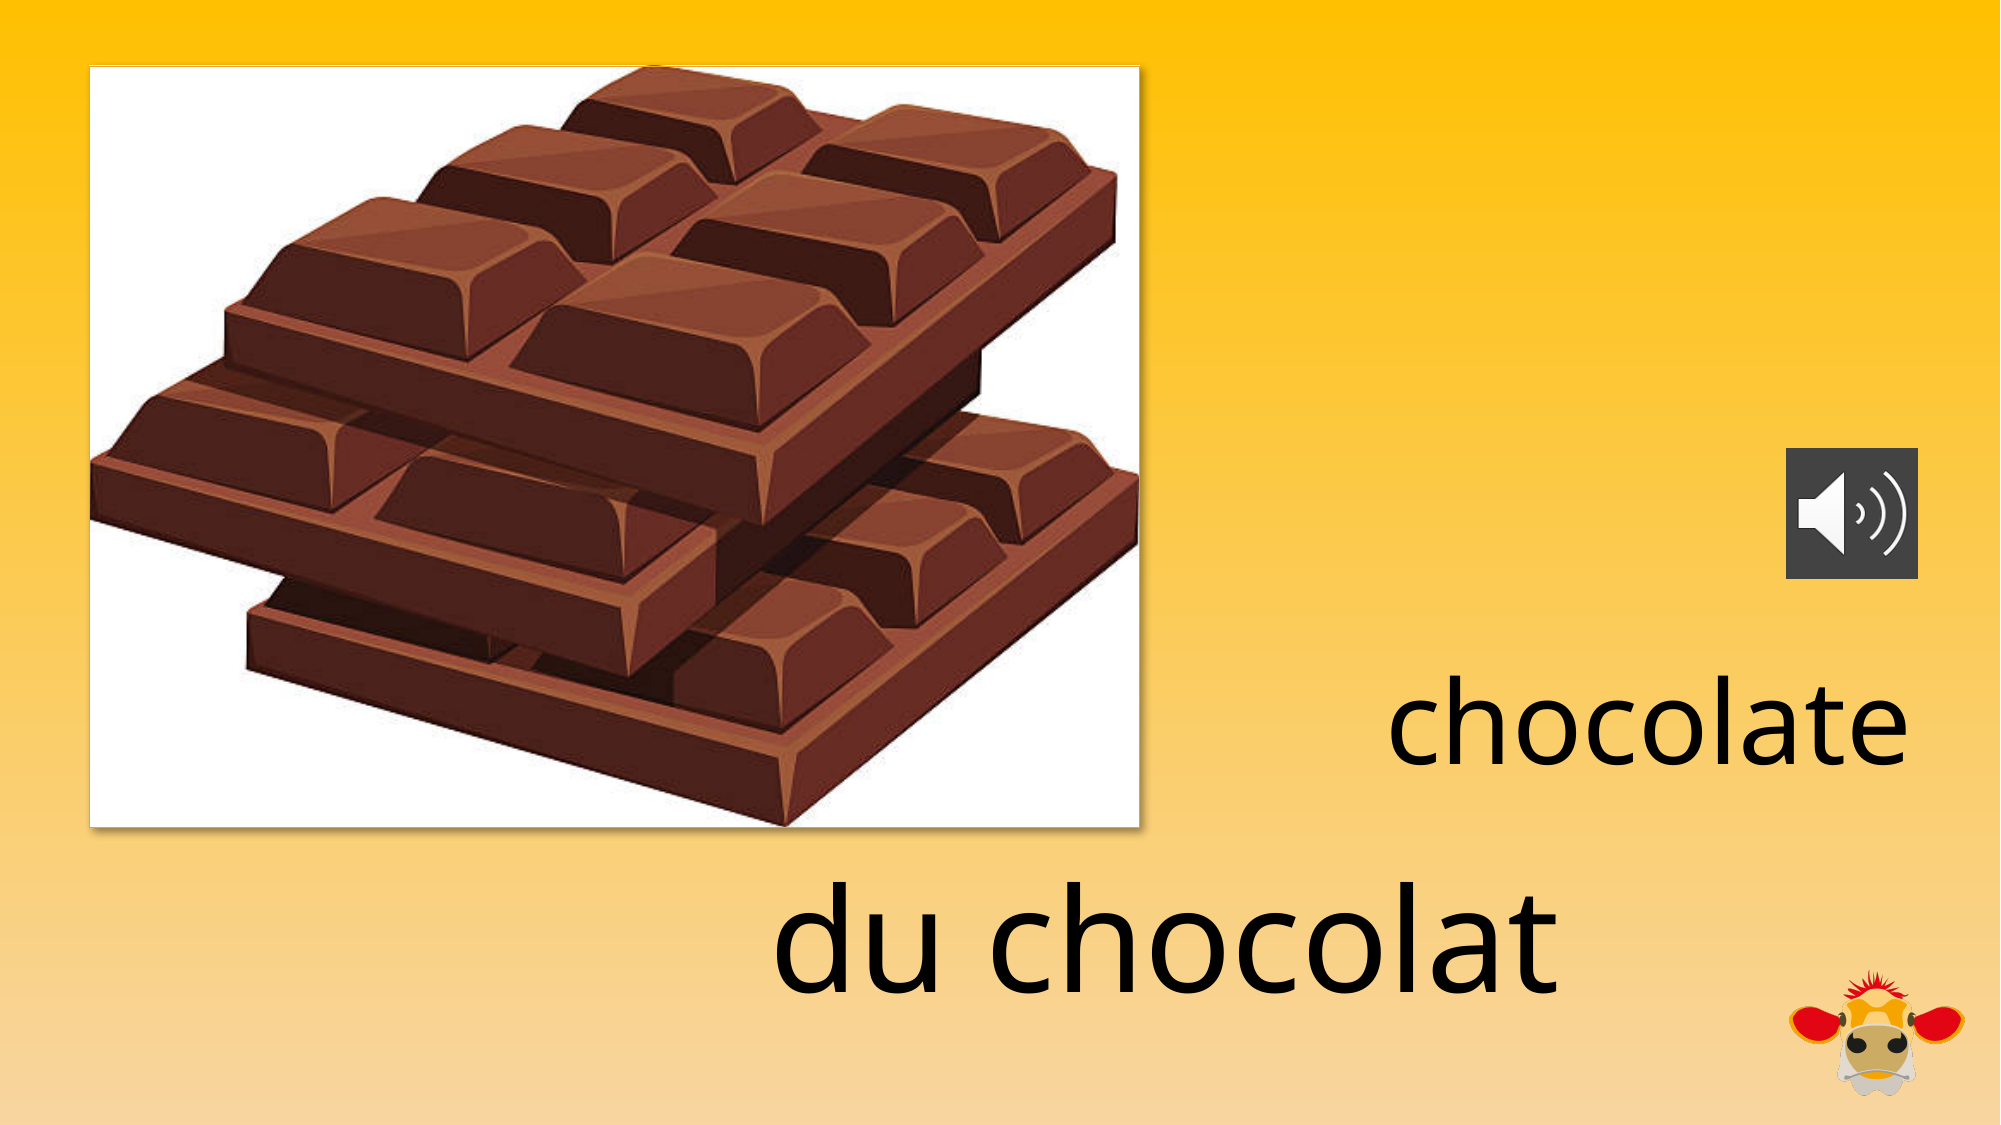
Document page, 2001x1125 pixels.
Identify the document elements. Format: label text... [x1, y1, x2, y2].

picture [1785, 446, 1919, 581]
picture [89, 65, 1140, 828]
text_box du chocolat [754, 859, 1755, 1125]
picture [1754, 941, 2000, 1125]
text_box chocolate [1370, 656, 1964, 828]
